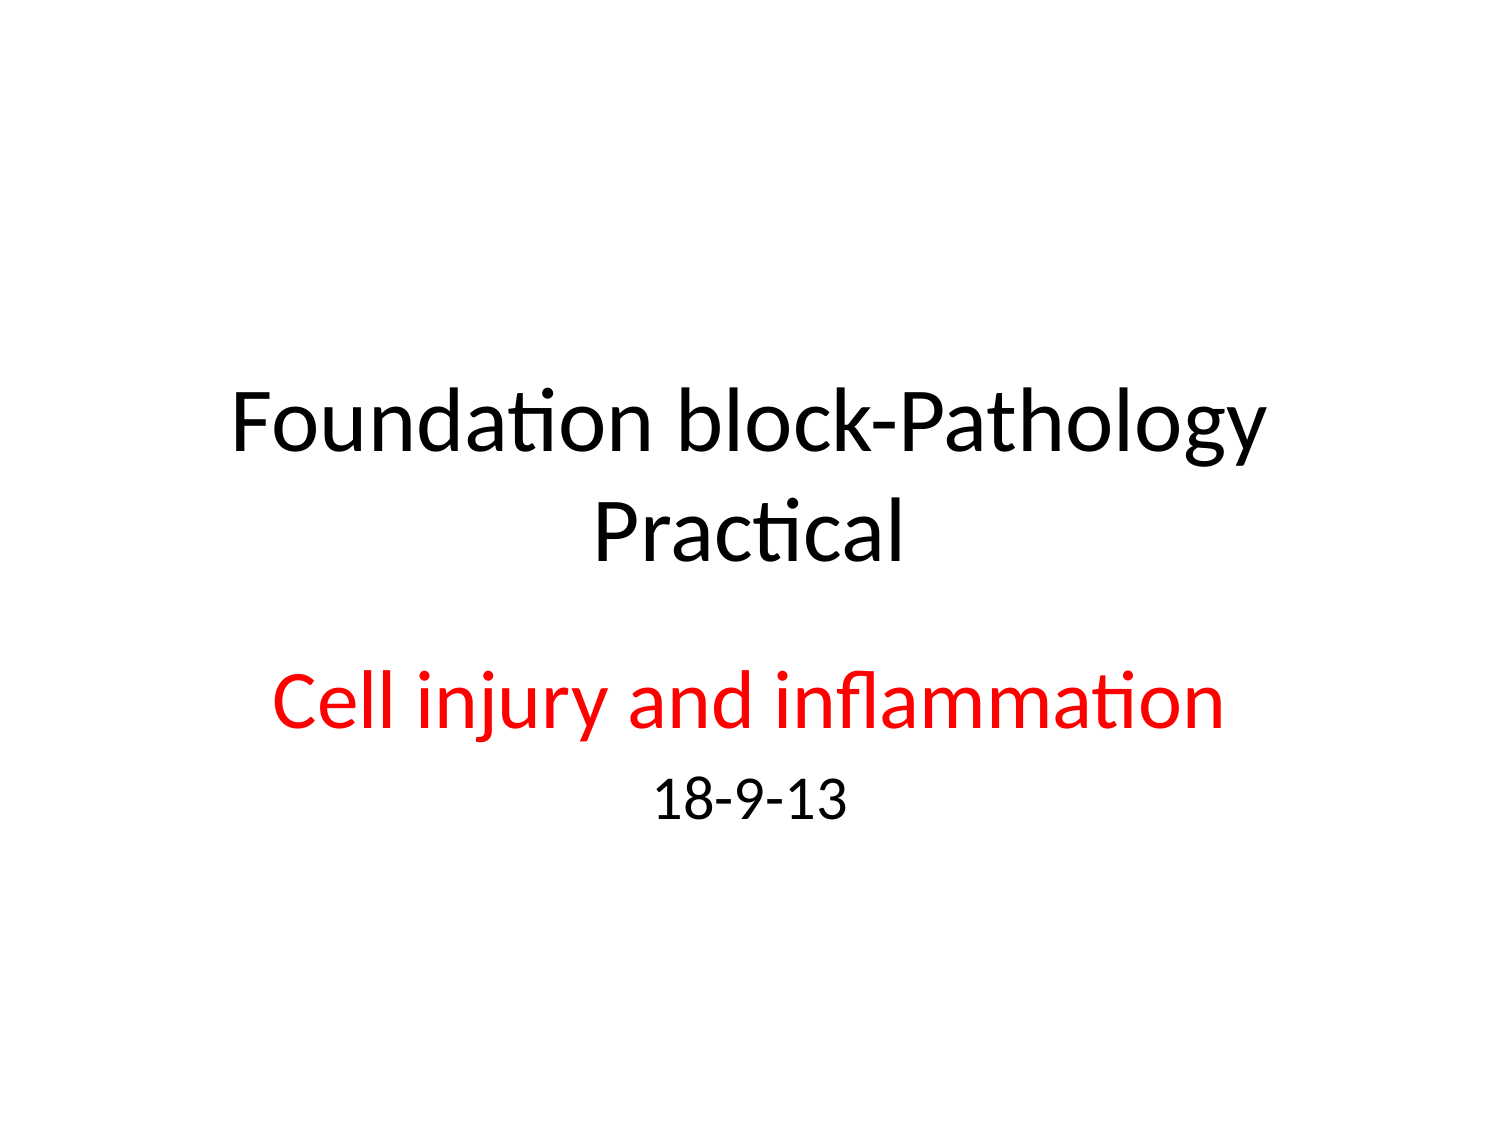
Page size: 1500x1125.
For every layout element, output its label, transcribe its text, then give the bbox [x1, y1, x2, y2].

title Foundation block-Pathology Practical [112, 349, 1388, 591]
subtitle Cell injury and inflammation 18-9-13 [225, 637, 1275, 925]
